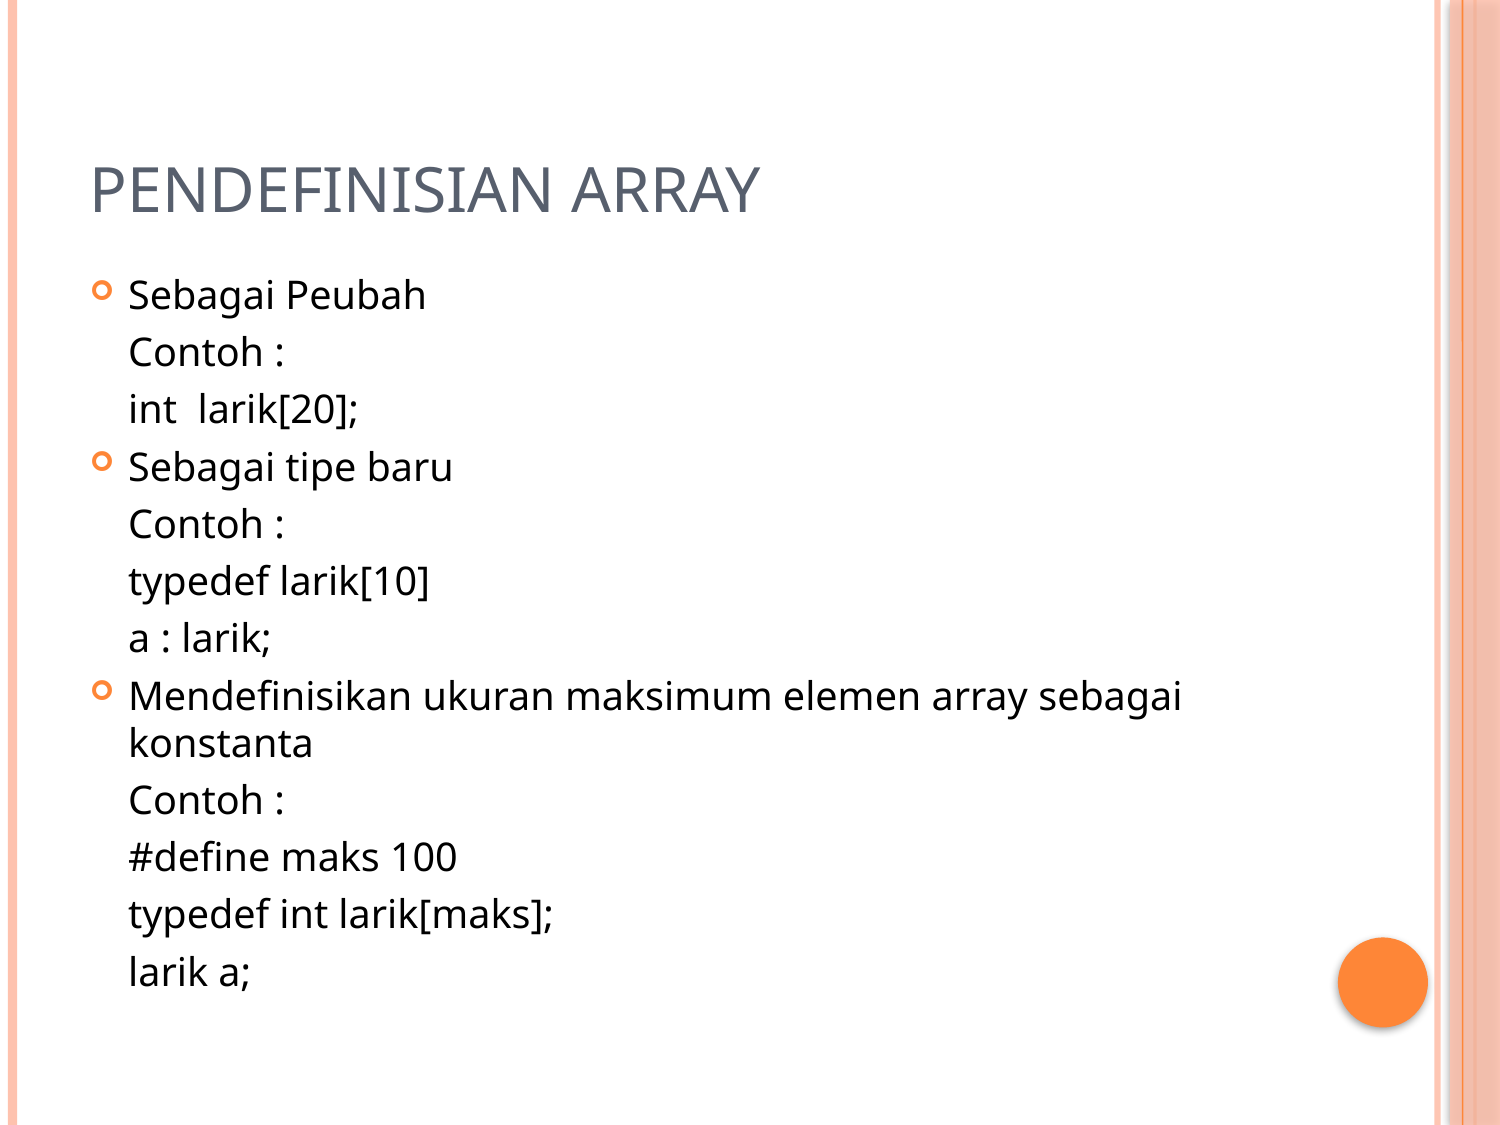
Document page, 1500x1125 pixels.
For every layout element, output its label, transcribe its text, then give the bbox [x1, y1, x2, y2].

list Sebagai Peubah Contoh : int larik[20]; Sebagai tipe baru Contoh : typedef larik[10] a : larik; Mendefinisikan ukuran maksimum elemen array sebagai konstanta Contoh : #define maks 100 typedef int larik[maks]; larik a; [75, 262, 1300, 1062]
title Pendefinisian Array [75, 45, 1300, 233]
